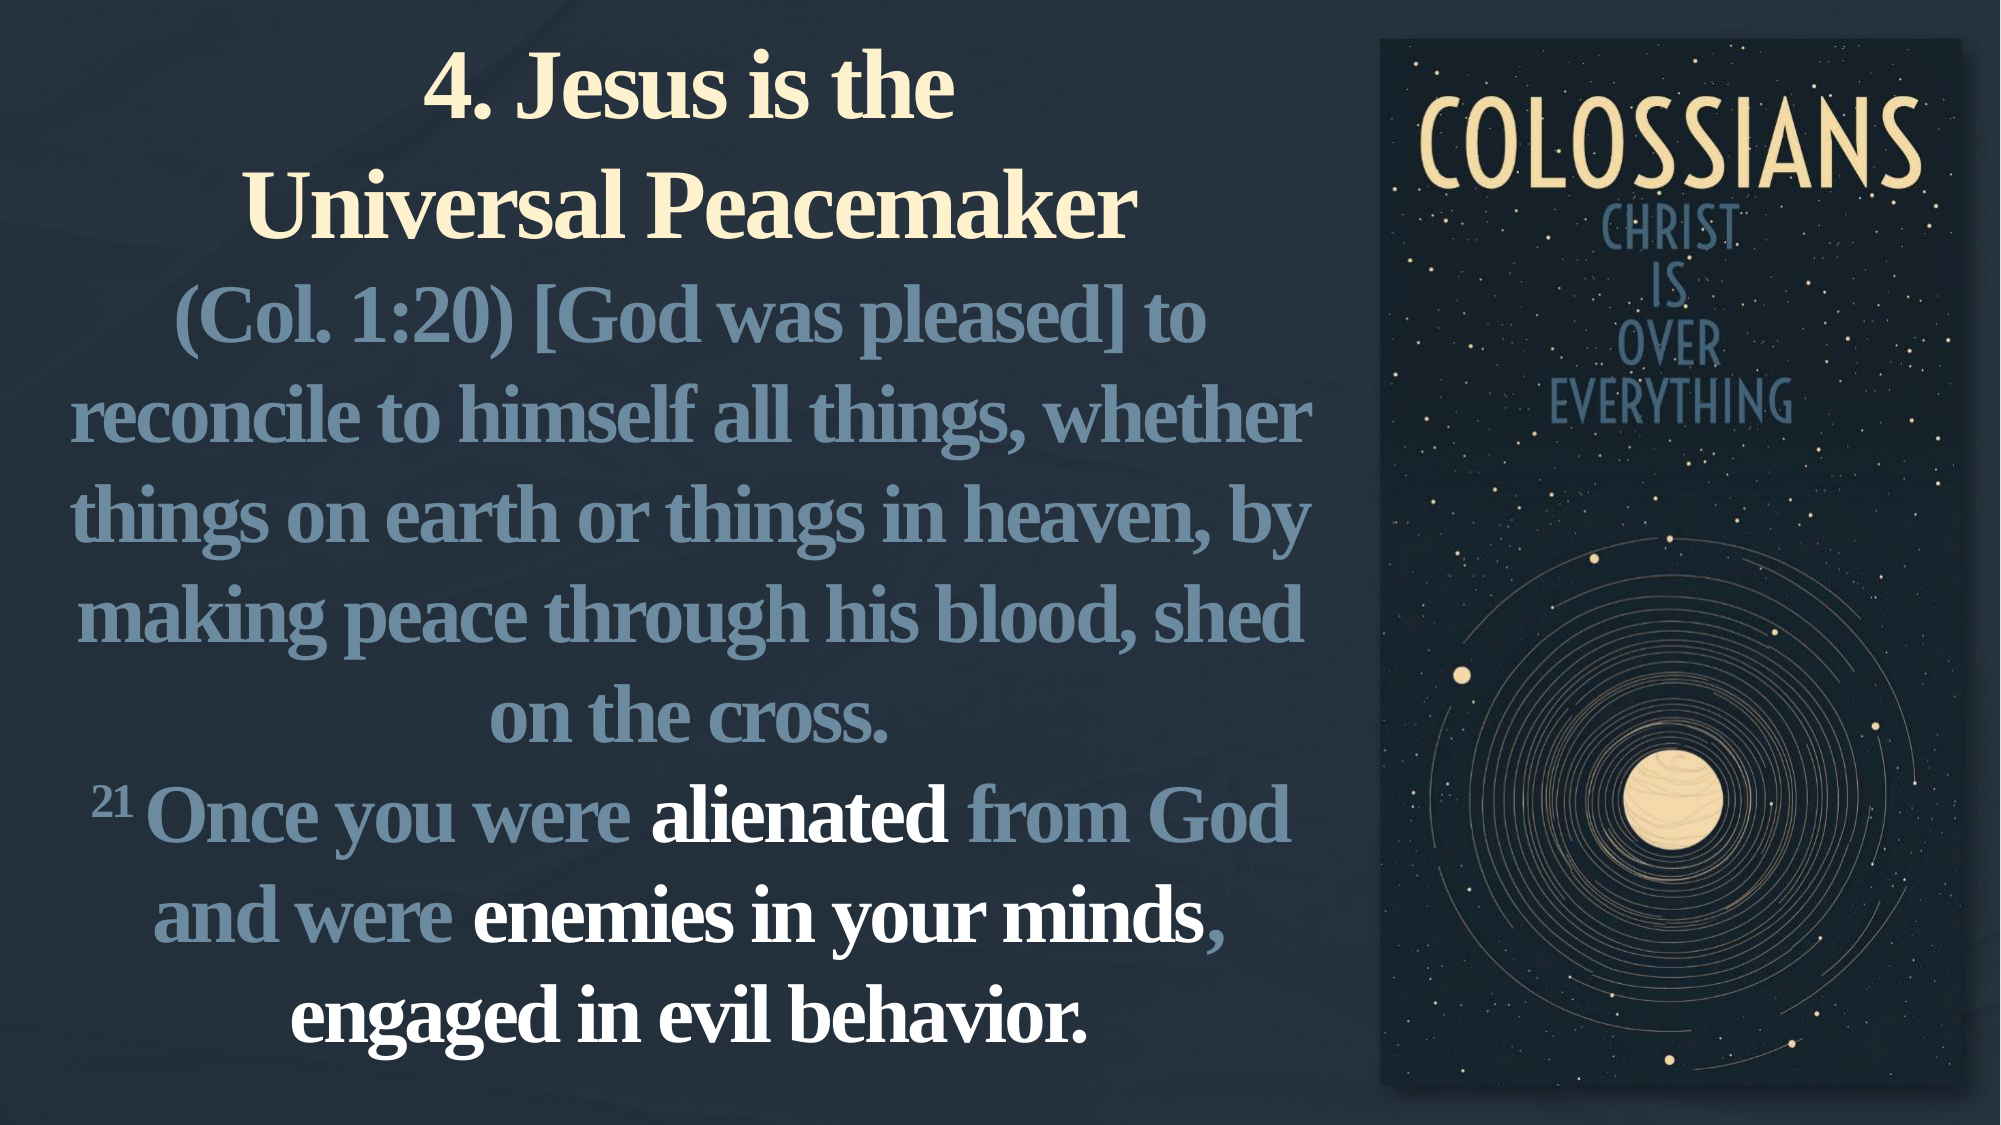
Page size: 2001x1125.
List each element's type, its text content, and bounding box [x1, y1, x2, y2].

picture [0, 0, 2001, 1125]
text_box 4. Jesus is the Universal Peacemaker (Col. 1:20) [God was pleased] to reconcile to himself all things, whether things on earth or things in heaven, by making peace through his blood, shed on the cross. 21 Once you were alienated from God and were enemies in your minds, engaged in evil behavior. [13, 11, 1367, 1067]
